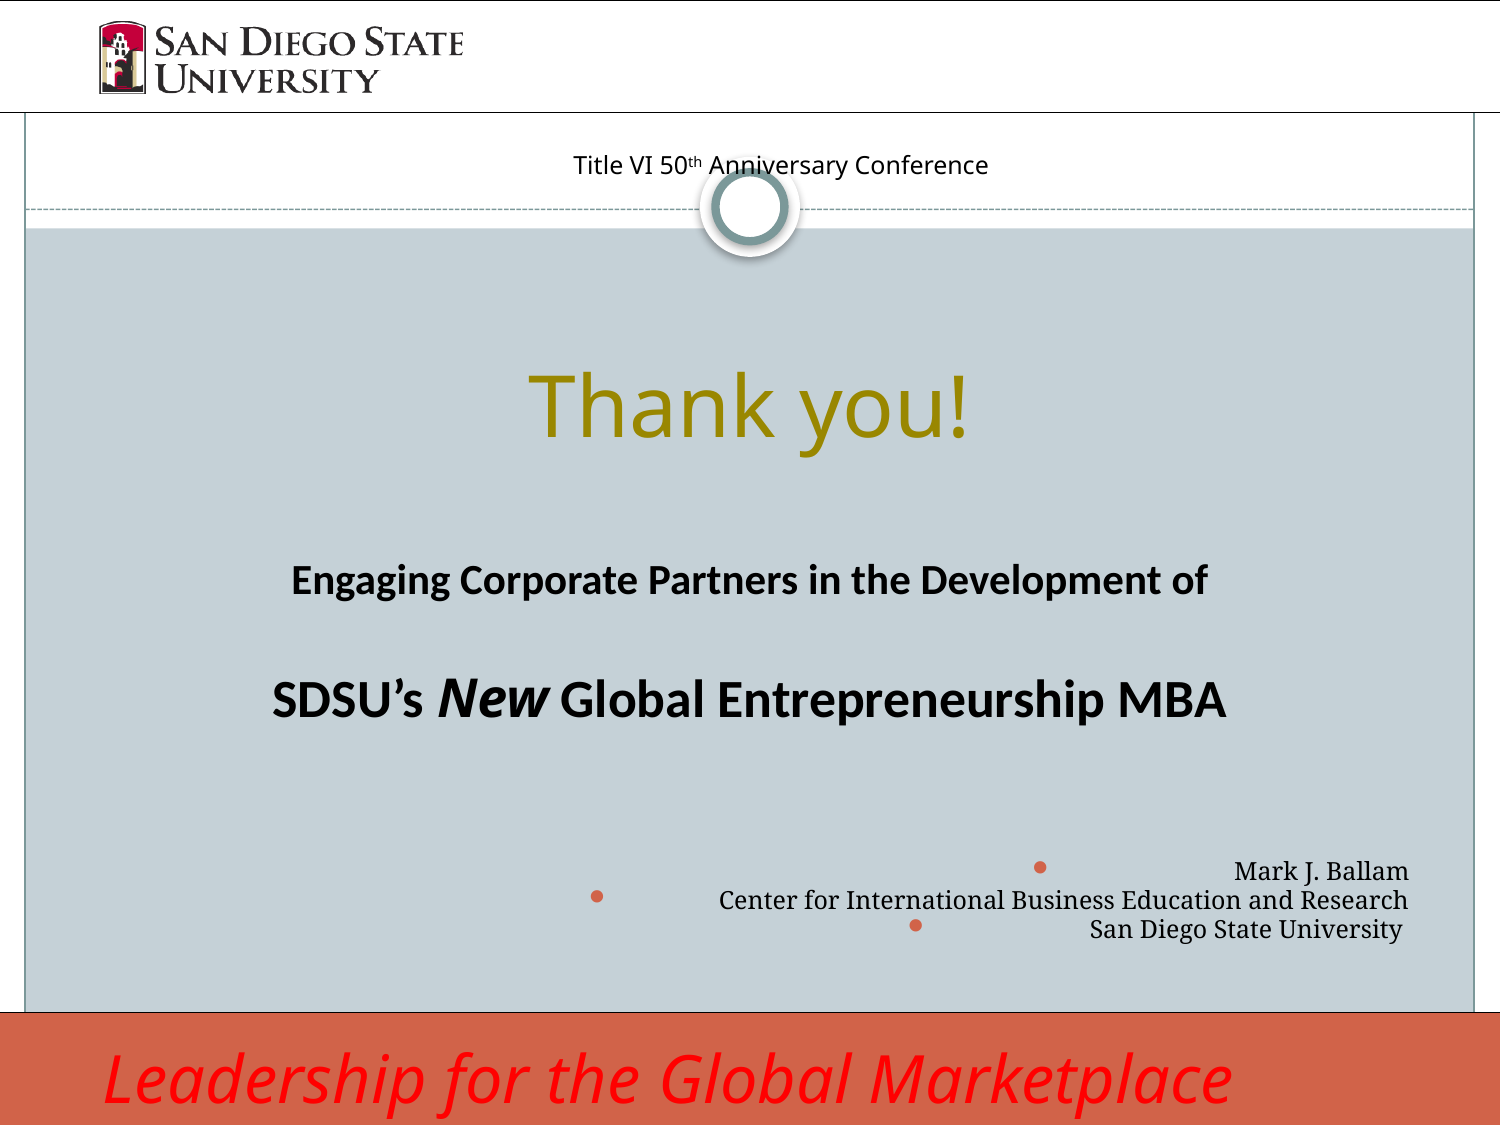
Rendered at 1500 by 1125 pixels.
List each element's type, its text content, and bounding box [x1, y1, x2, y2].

picture [99, 21, 463, 94]
list Thank you! Engaging Corporate Partners in the Development of SDSU’s New Global Entrepreneurship MBA Mark J. Ballam Center for International Business Education and Research San Diego State University [75, 312, 1425, 988]
title Title VI 50th Anniversary Conference [137, 112, 1425, 188]
